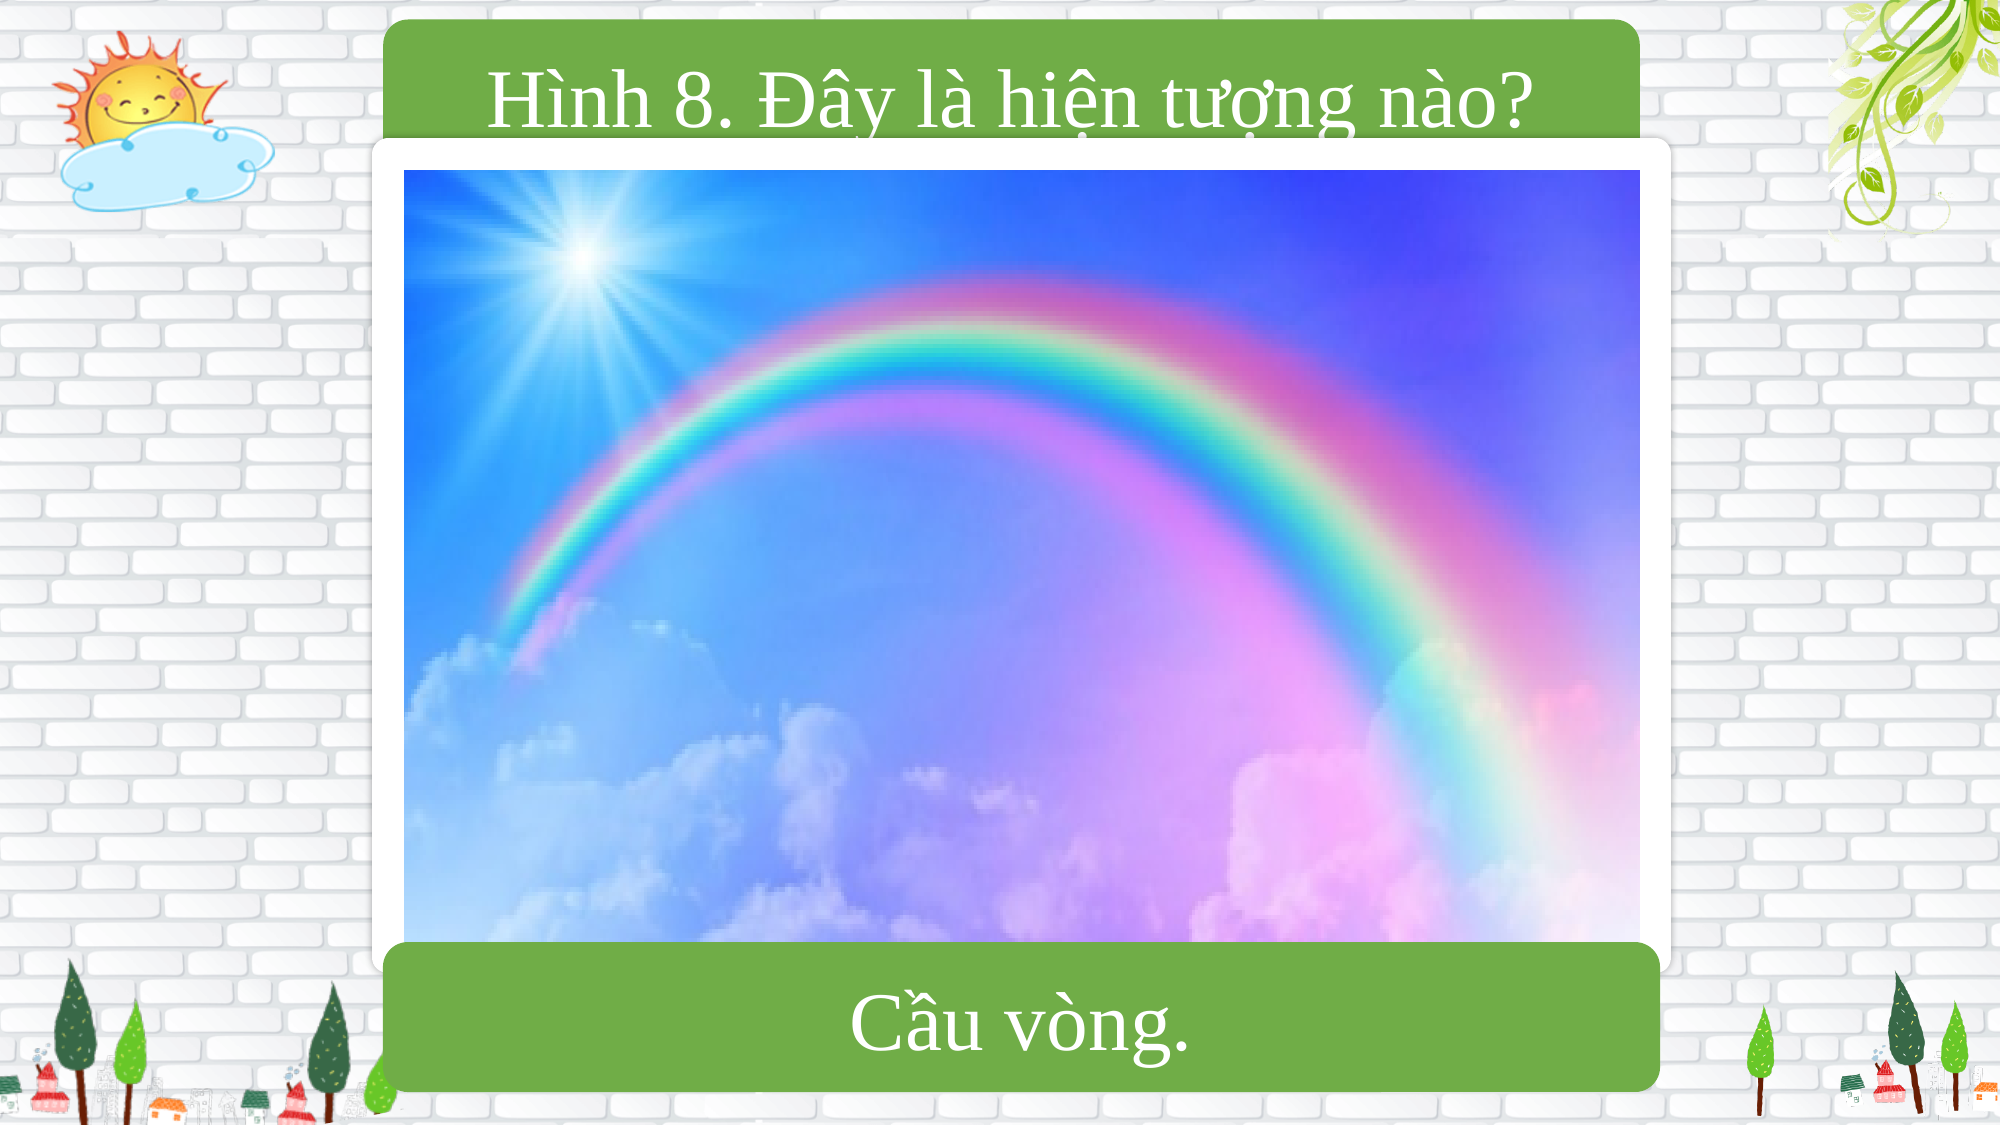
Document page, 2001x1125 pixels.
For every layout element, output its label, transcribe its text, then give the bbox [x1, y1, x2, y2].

picture [0, 0, 2000, 1125]
text_box Cầu vòng. [382, 942, 1661, 1093]
text_box Hình 8. Đây là hiện tượng nào? [383, 19, 1640, 134]
